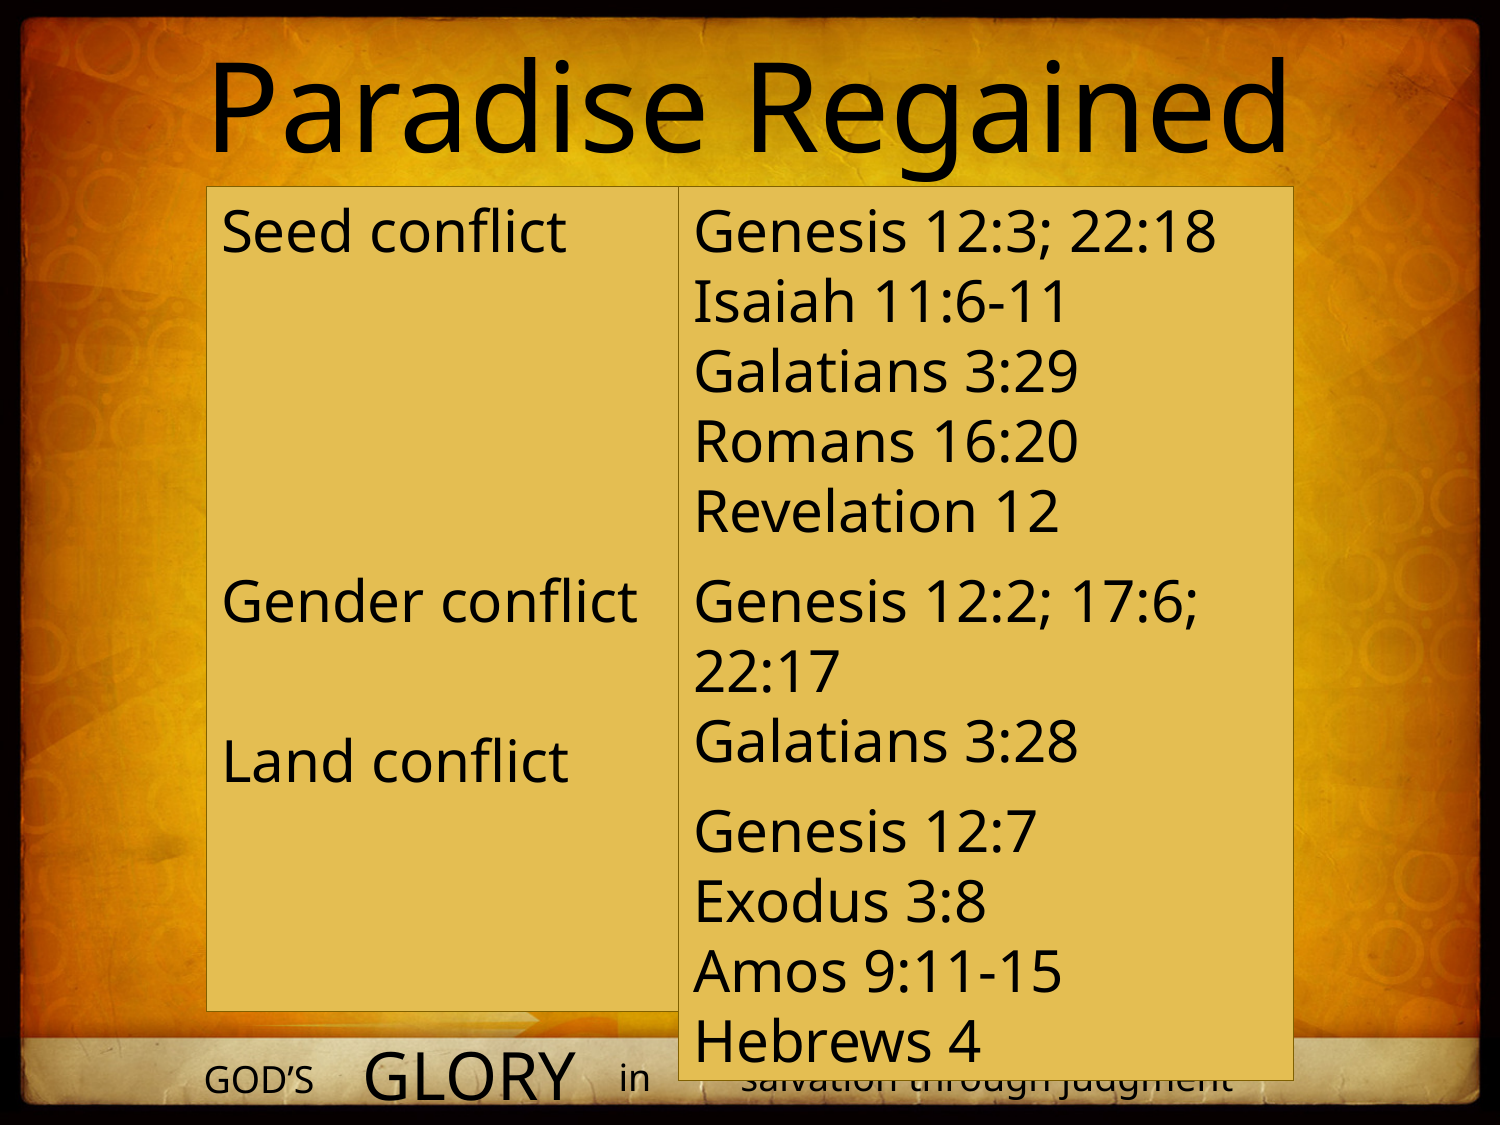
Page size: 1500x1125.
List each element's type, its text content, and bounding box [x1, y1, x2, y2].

text_box glory [321, 1026, 618, 1121]
text_box Paradise Regained [24, 19, 1476, 185]
text_box Seed conflict Gender conflict Land conflict [206, 186, 678, 1012]
text_box God’s [175, 1048, 321, 1109]
text_box Genesis 12:3; 22:18 Isaiah 11:6-11 Galatians 3:29 Romans 16:20 Revelation 12 Genesis 12:2; 17:6; 22:17 Galatians 3:28 Genesis 12:7 Exodus 3:8 Amos 9:11-15 Hebrews 4 [678, 186, 1294, 1081]
picture [0, 0, 1500, 1125]
text_box in [596, 1046, 649, 1107]
text_box salvation through judgment [649, 1046, 1325, 1107]
